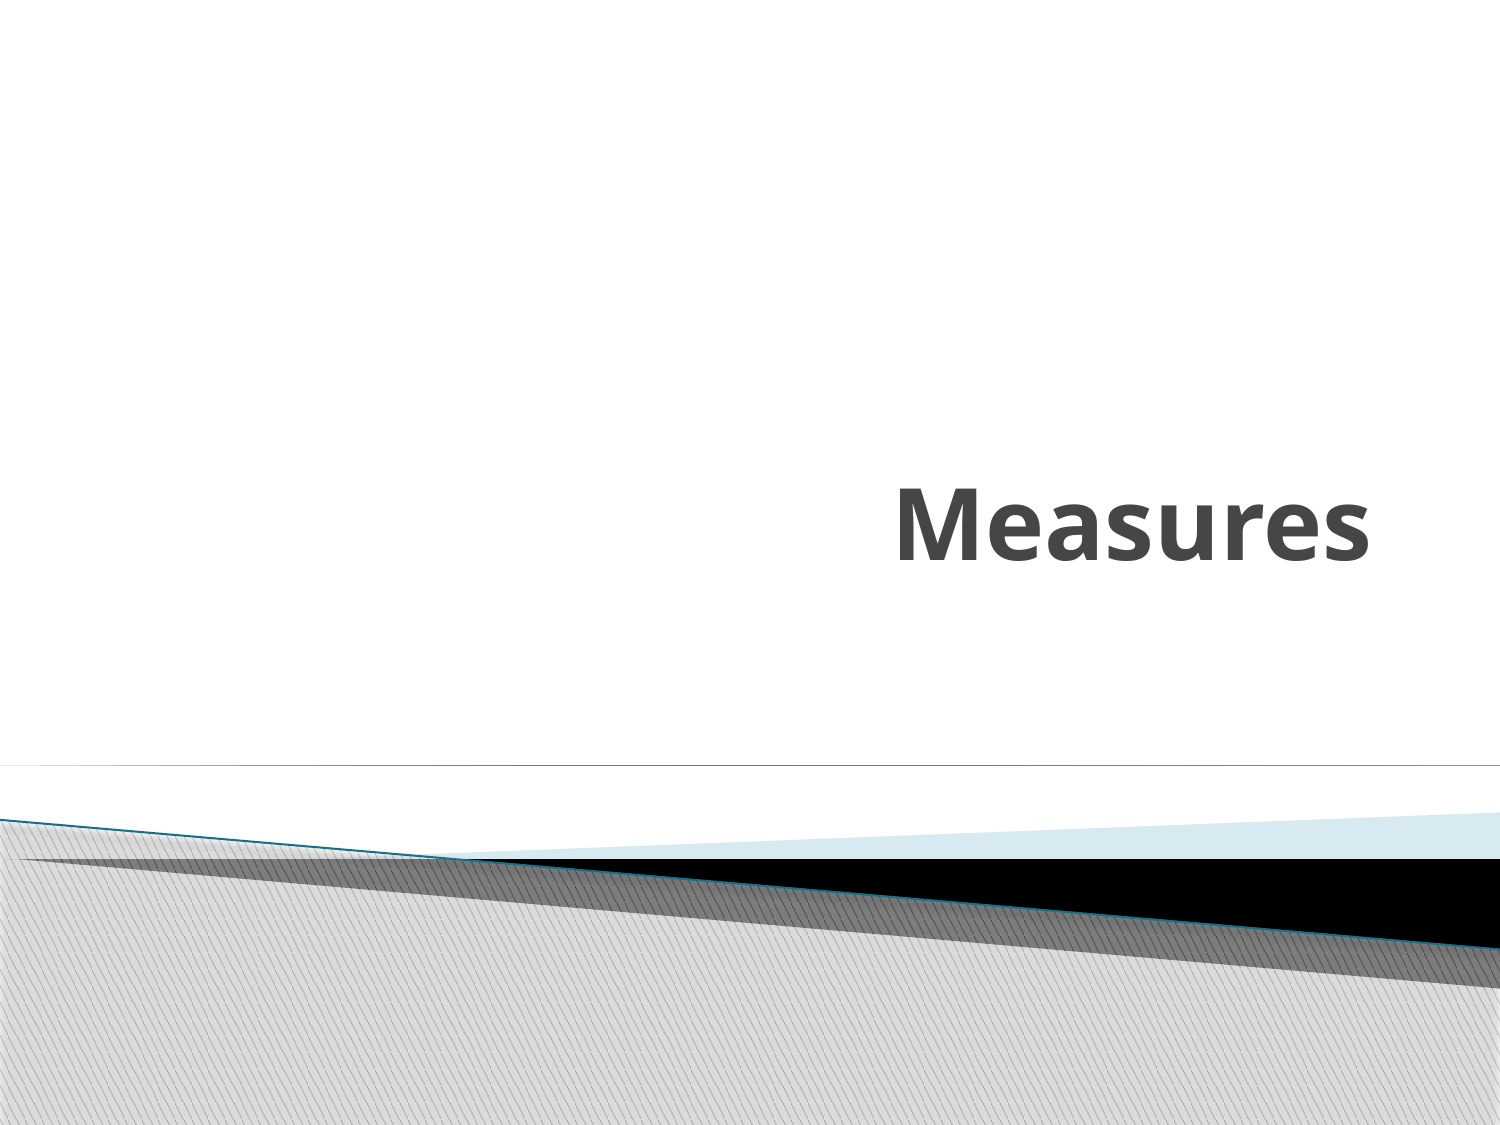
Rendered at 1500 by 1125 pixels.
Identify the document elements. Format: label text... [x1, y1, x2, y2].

picture [5, 859, 1500, 989]
title Measures [112, 287, 1388, 588]
